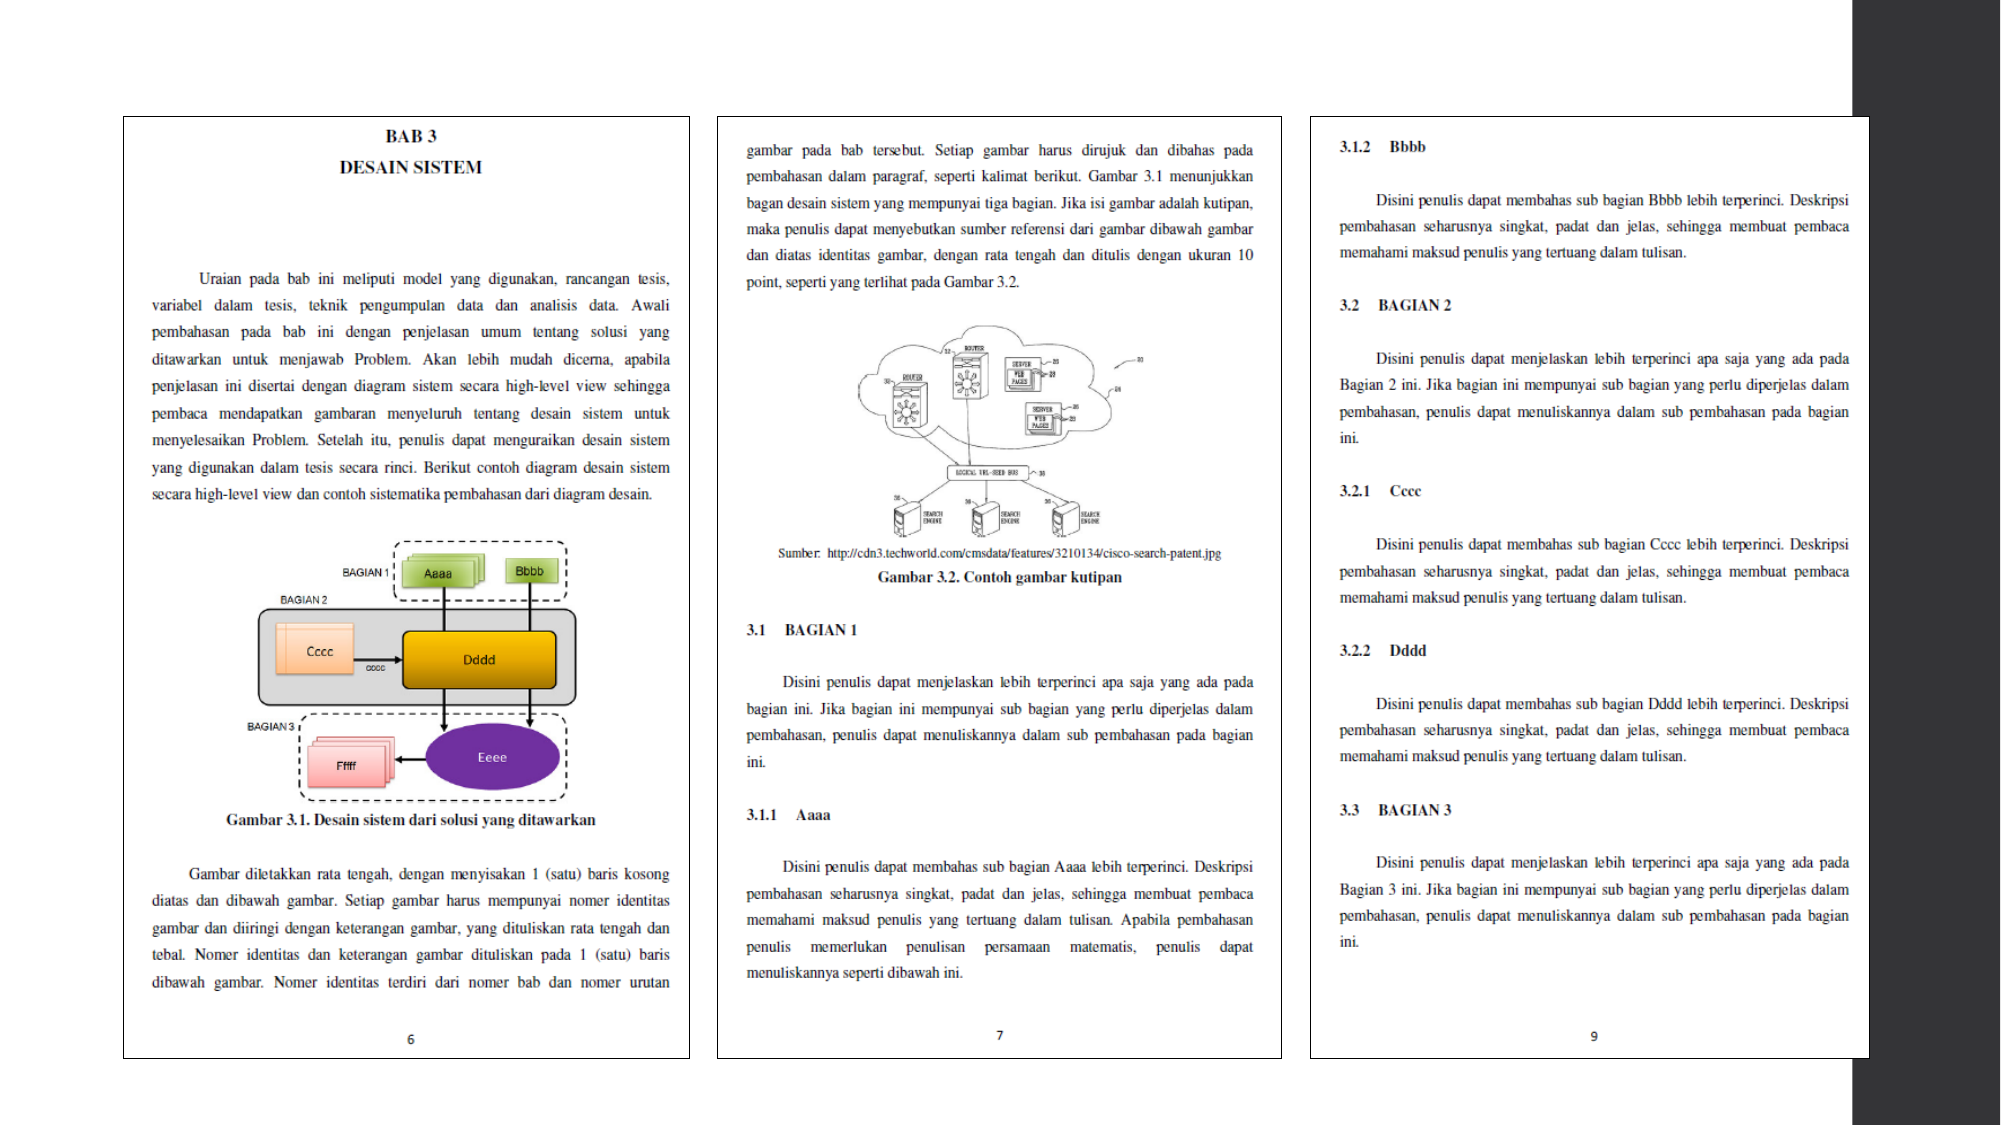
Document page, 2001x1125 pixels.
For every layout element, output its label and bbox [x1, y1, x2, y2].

picture [717, 116, 1283, 1059]
picture [1310, 116, 1870, 1059]
picture [123, 116, 690, 1059]
